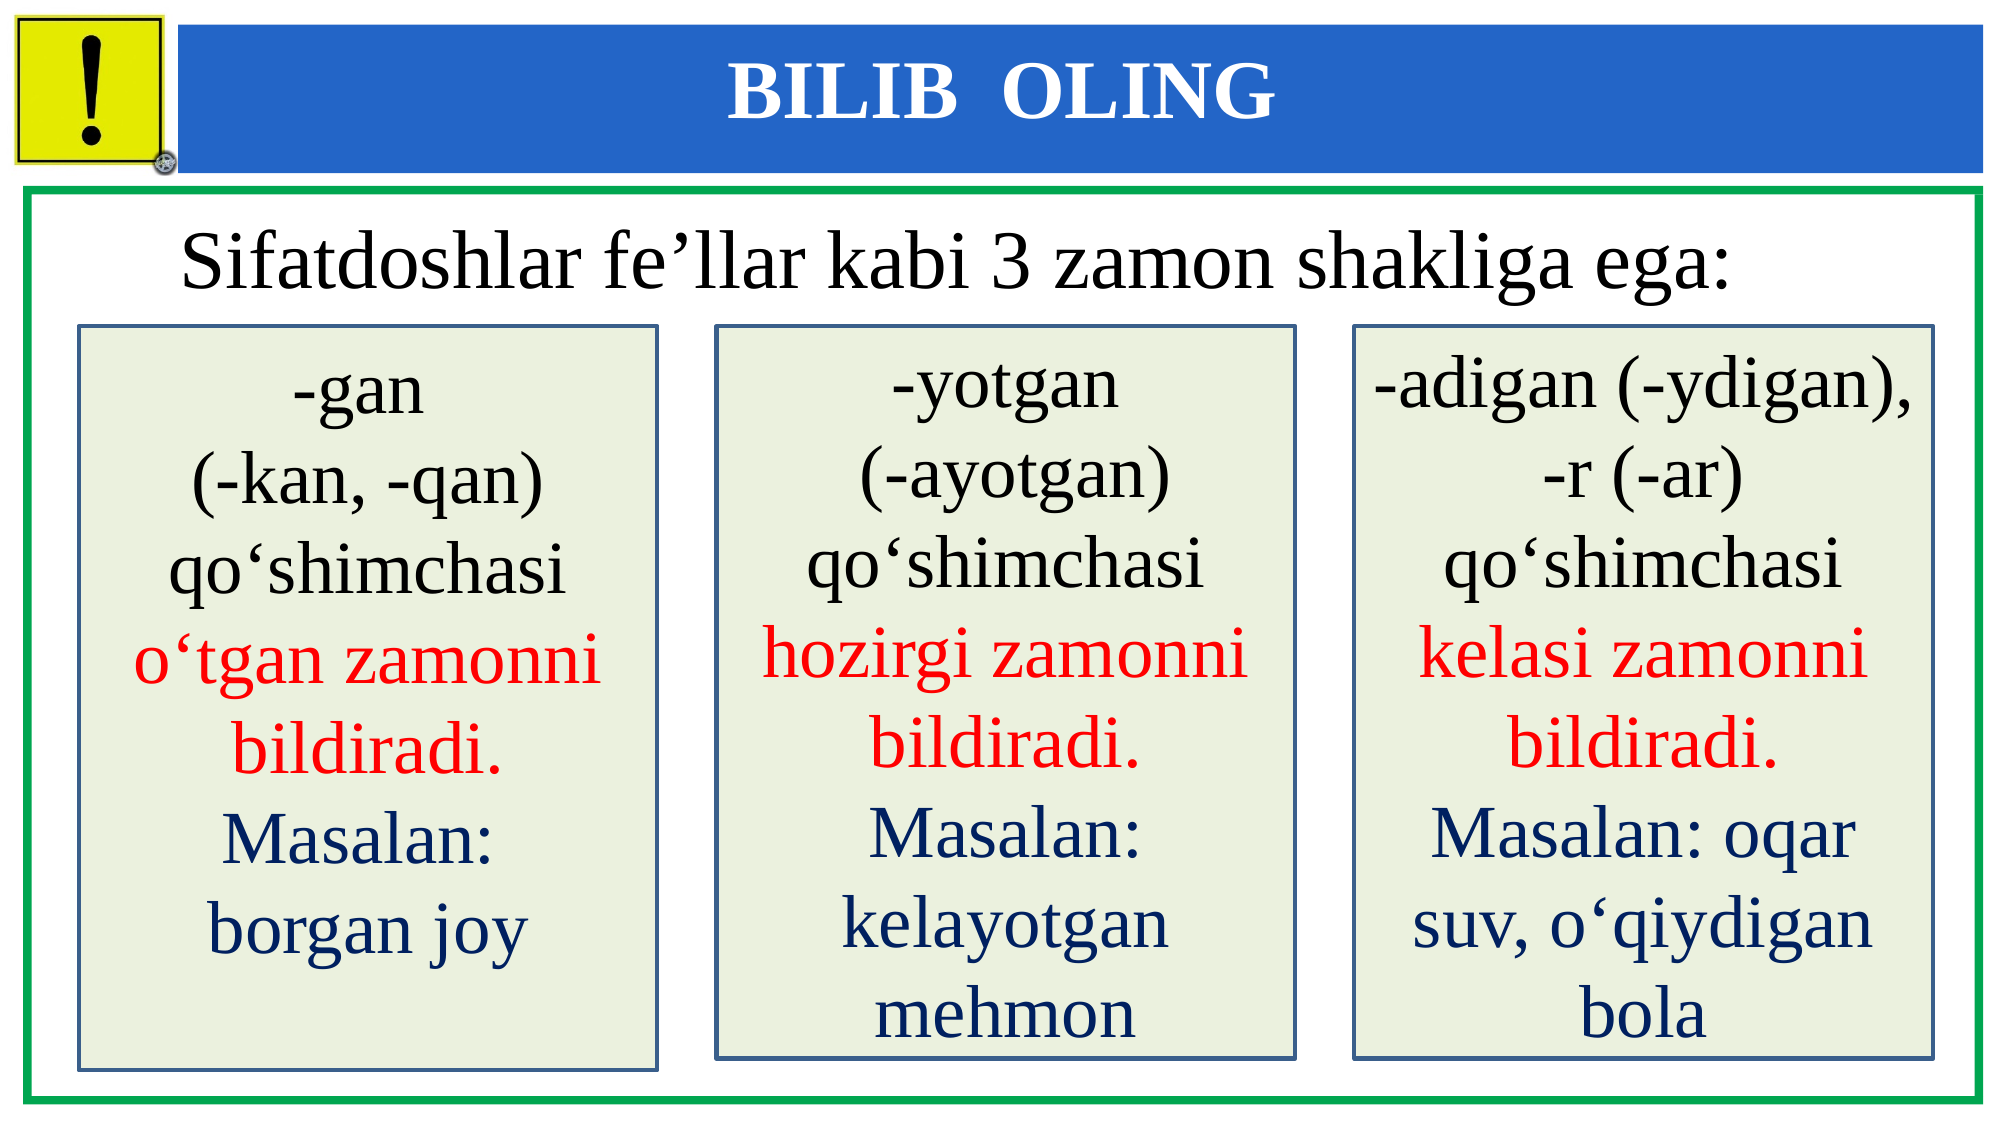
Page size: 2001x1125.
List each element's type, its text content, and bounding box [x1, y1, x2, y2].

picture [0, 0, 178, 177]
text_box Sifatdoshlar fe’llar kabi 3 zamon shakliga ega: [43, 197, 1957, 313]
text_box [31, 184, 1969, 400]
text_box BILIB OLING [252, 33, 1756, 184]
text_box -yotgan (-ayotgan) qo‘shimchasi hozirgi zamonni bildiradi. Masalan: kelayotgan mehmon [714, 324, 1297, 1061]
text_box -adigan (-ydigan), -r (-ar) qo‘shimchasi kelasi zamonni bildiradi. Masalan: oqar suv, o‘qiydigan bola [1352, 324, 1935, 1061]
text_box -gan (-kan, -qan) qo‘shimchasi o‘tgan zamonni bildiradi. Masalan: borgan joy [77, 324, 659, 1072]
